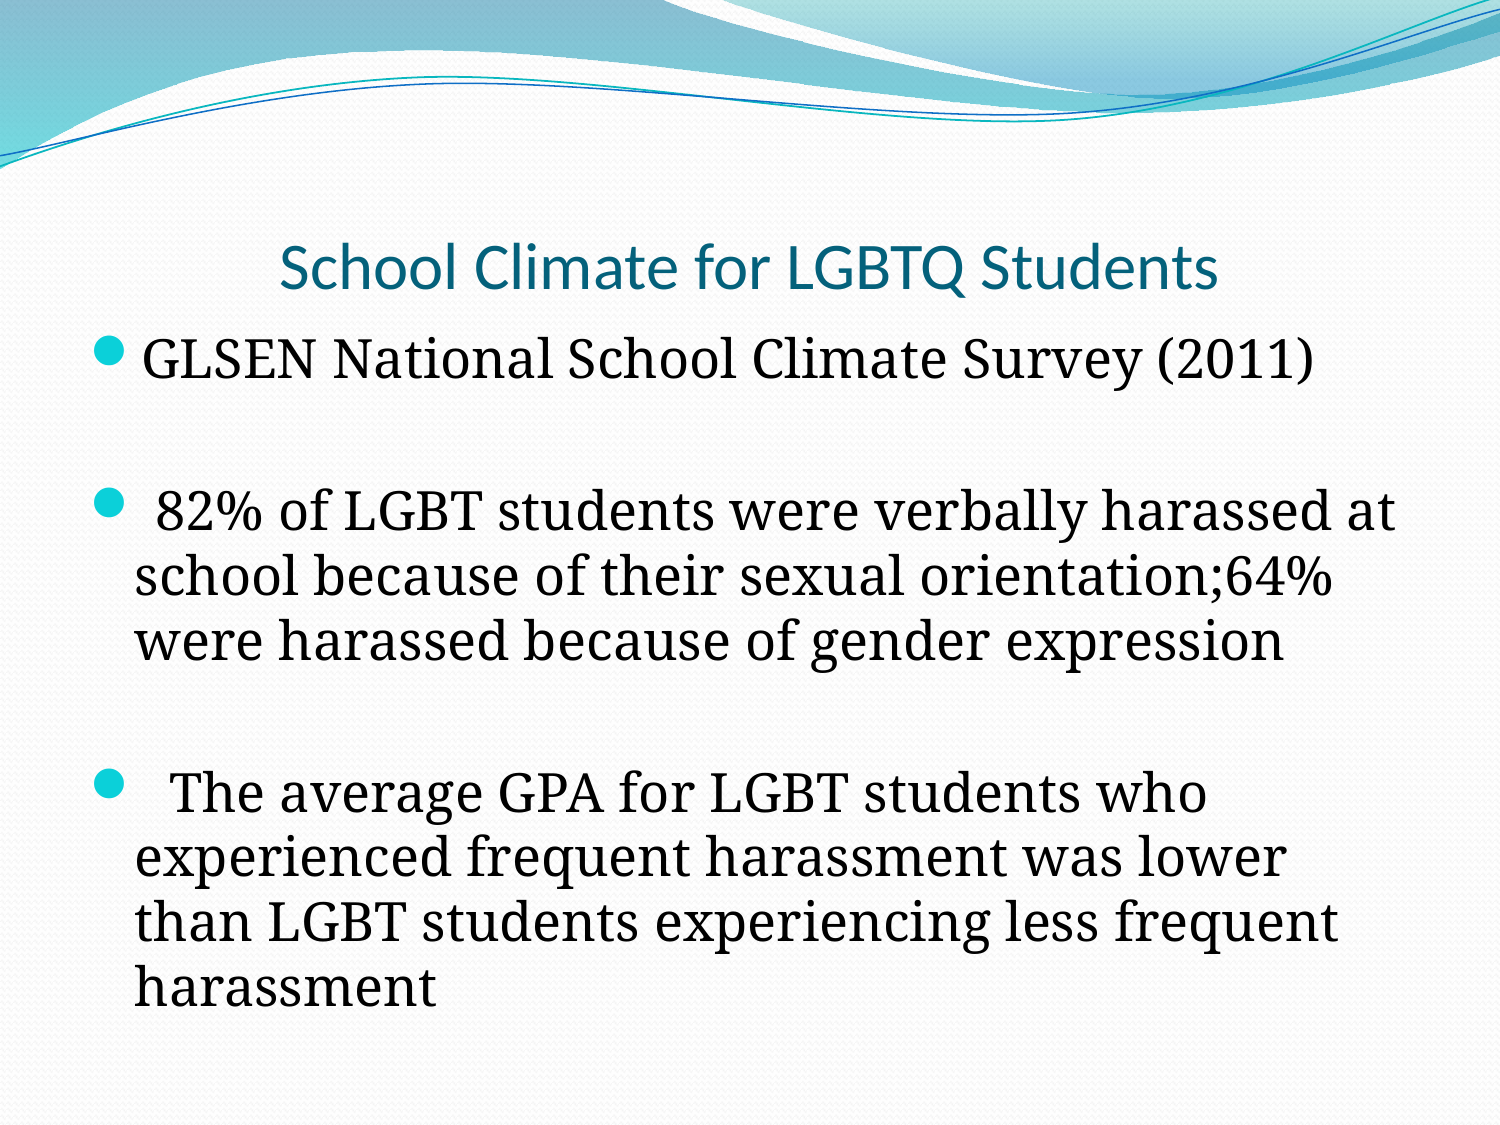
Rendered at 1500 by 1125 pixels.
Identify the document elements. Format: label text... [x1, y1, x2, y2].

title School Climate for LGBTQ Students [75, 115, 1425, 303]
list GLSEN National School Climate Survey (2011) 82% of LGBT students were verbally harassed at school because of their sexual orientation;64% were harassed because of gender expression The average GPA for LGBT students who experienced frequent harassment was lower than LGBT students experiencing less frequent harassment [75, 317, 1425, 1038]
